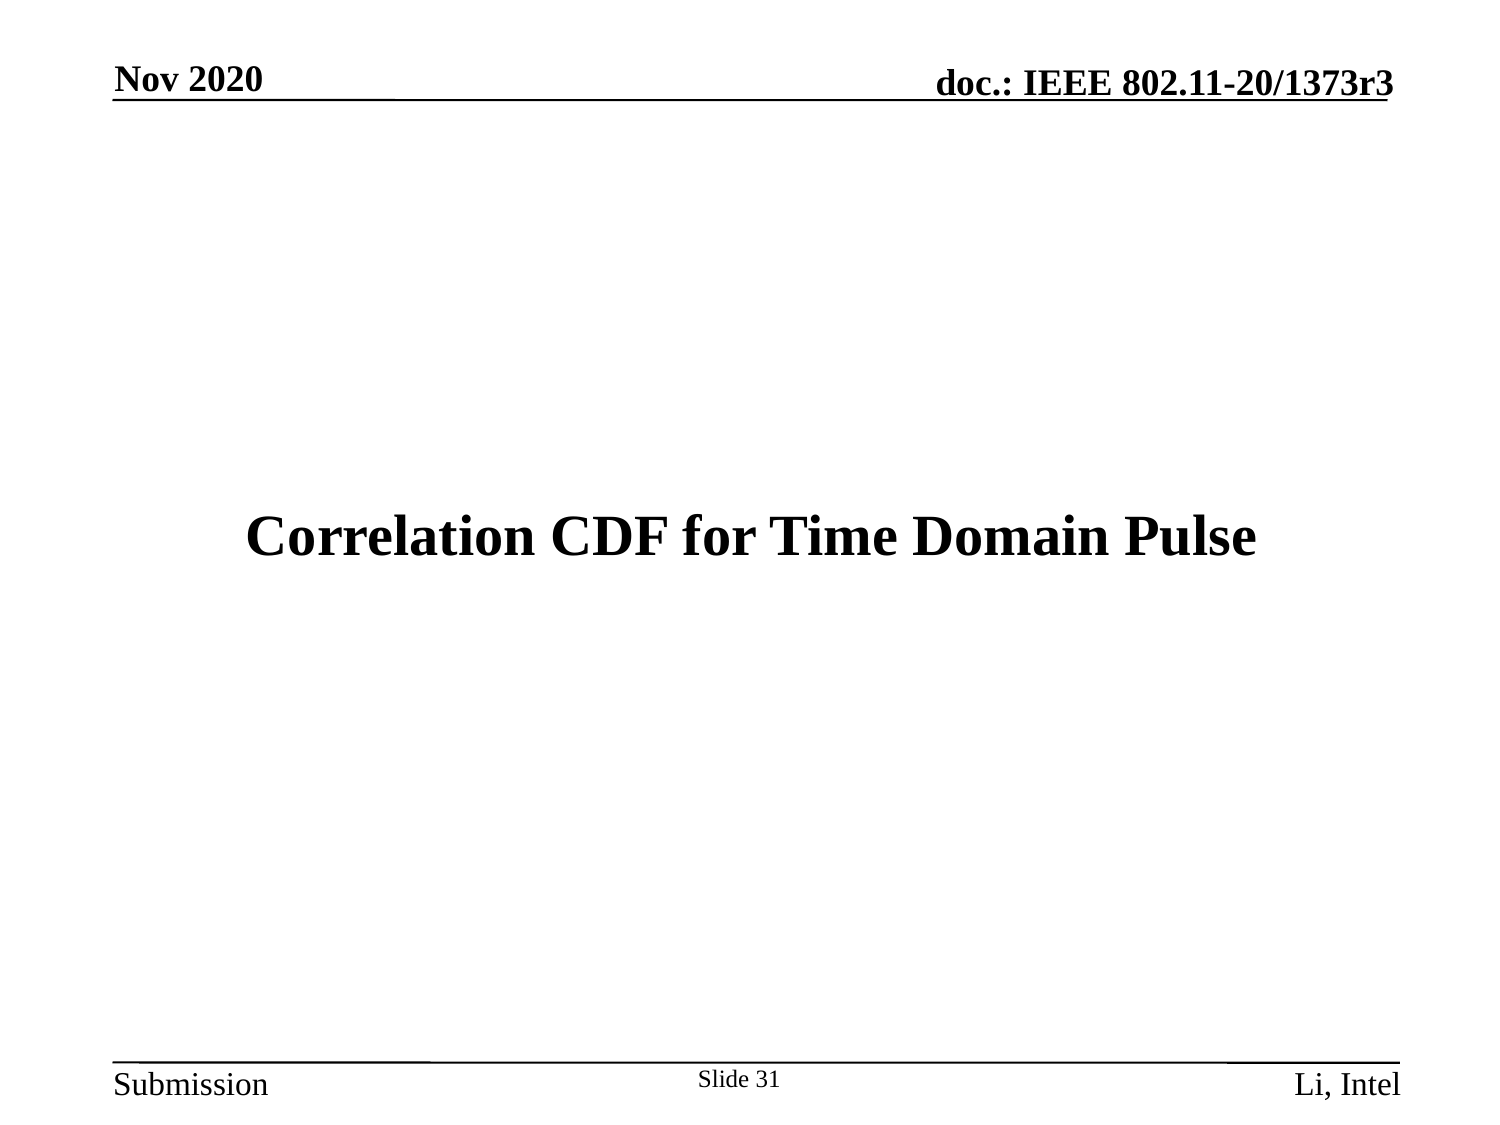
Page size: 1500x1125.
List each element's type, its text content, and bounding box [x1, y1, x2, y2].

slide_number Slide 31 [678, 1061, 800, 1123]
text_box Correlation CDF for Time Domain Pulse [114, 444, 1389, 620]
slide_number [114, 54, 423, 100]
footer Li, Intel [878, 1061, 1402, 1093]
